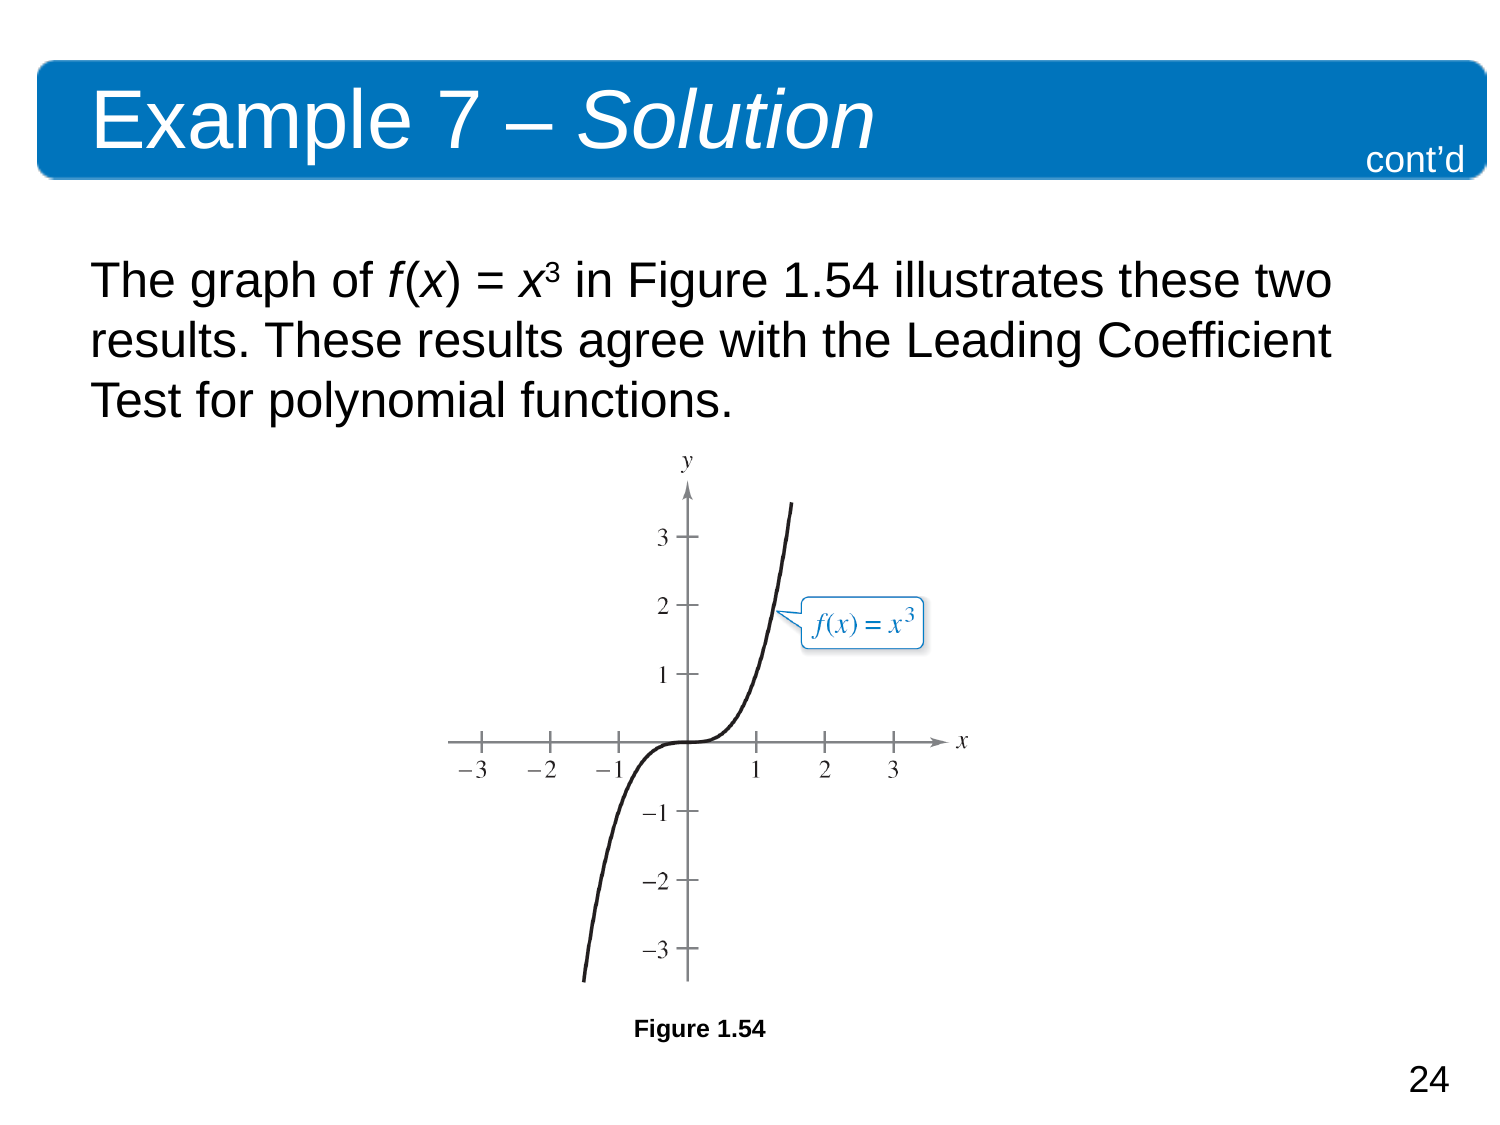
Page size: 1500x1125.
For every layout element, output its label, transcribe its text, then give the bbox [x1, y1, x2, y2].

text_box cont’d [1317, 127, 1481, 187]
title Example 7 – Solution [74, 56, 1439, 173]
text_box Figure 1.54 [525, 1007, 875, 1050]
picture [37, 60, 1317, 180]
picture [1439, 60, 1487, 180]
picture [416, 437, 988, 998]
list The graph of f (x) = x3 in Figure 1.54 illustrates these two results. These results agree with the Leading Coefficient Test for polynomial functions. [74, 239, 1426, 1076]
